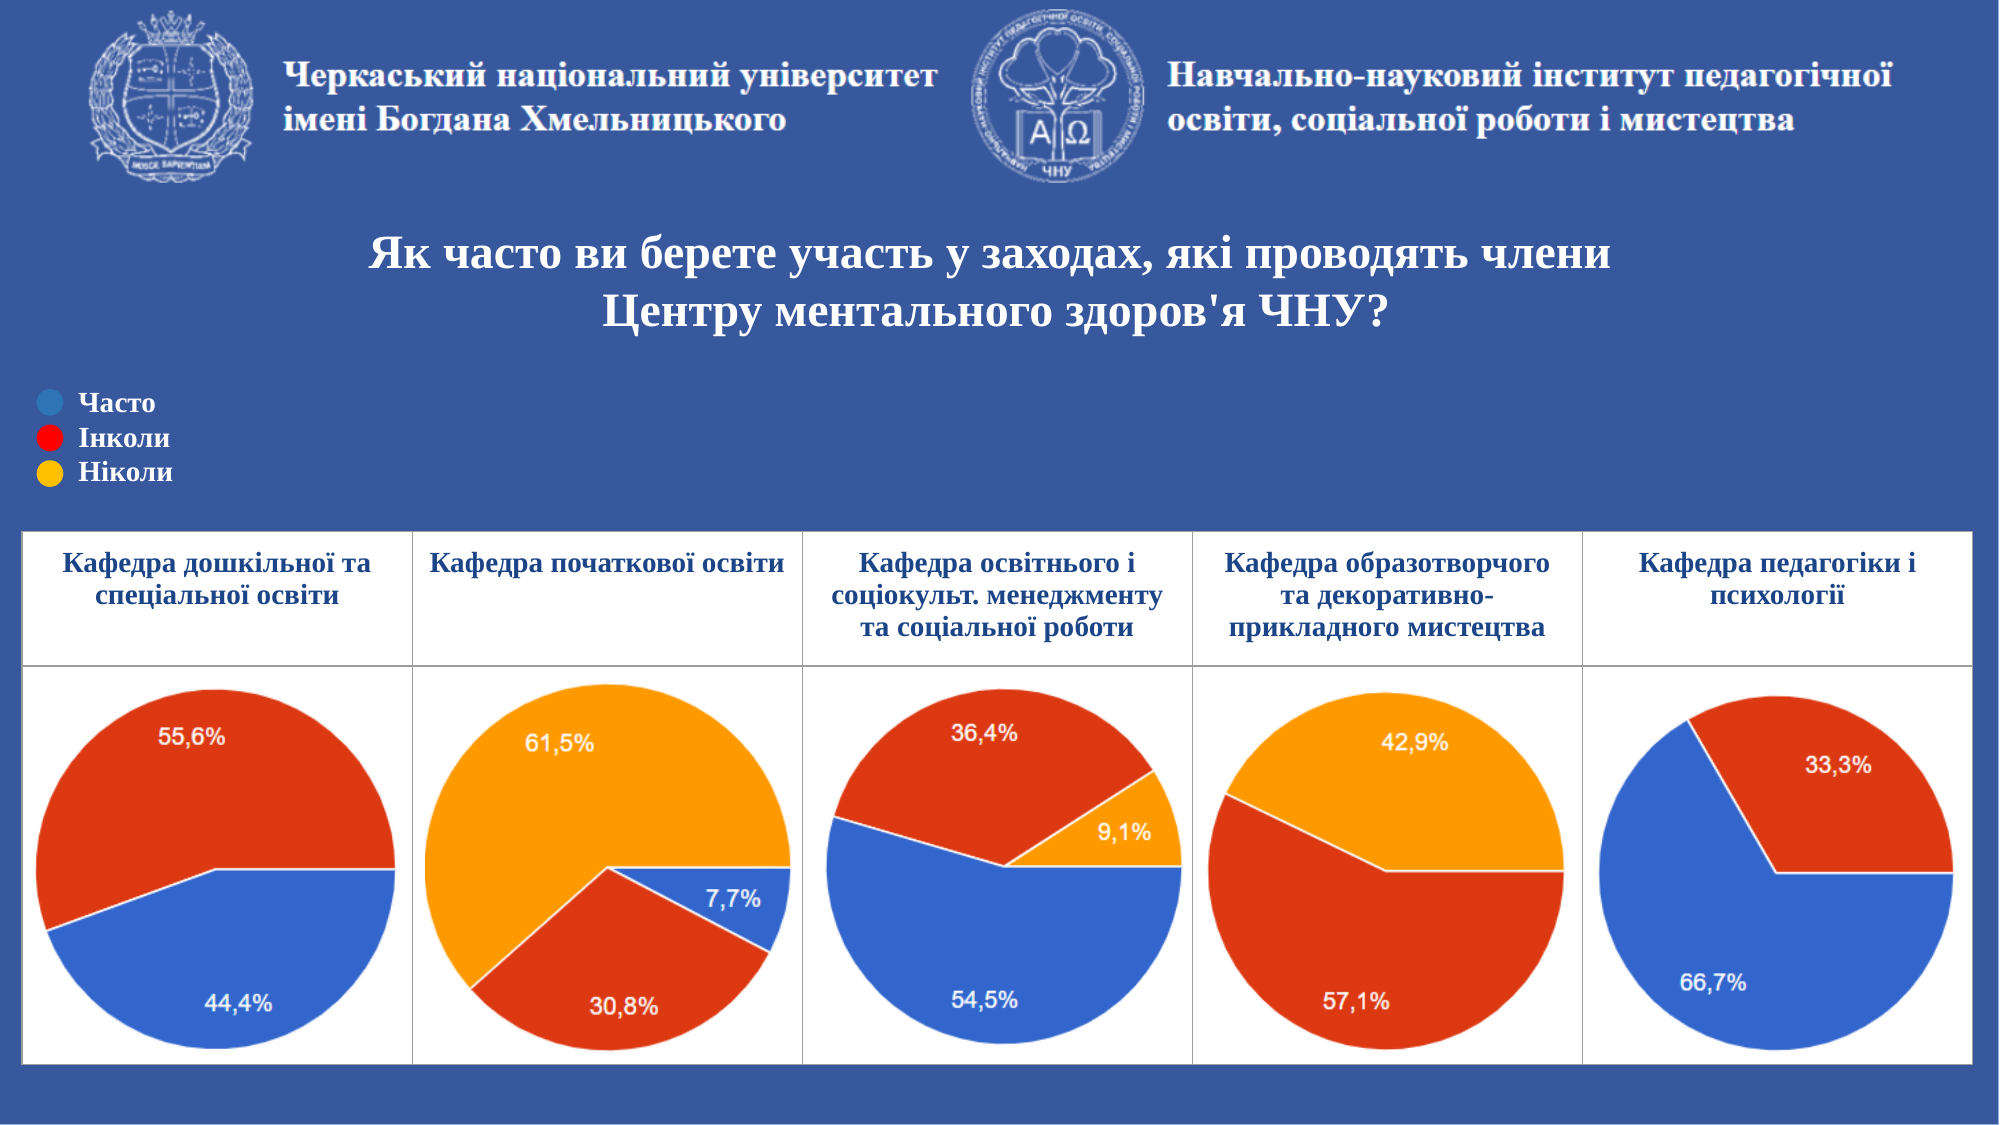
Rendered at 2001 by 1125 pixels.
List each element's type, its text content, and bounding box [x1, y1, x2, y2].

table_cell [1583, 667, 1972, 1064]
text_box [38, 391, 62, 414]
table_header Кафедра педагогіки і психології [1583, 532, 1972, 665]
table_cell [803, 667, 1192, 1064]
picture [1205, 688, 1570, 1052]
picture [1593, 690, 1961, 1054]
picture [425, 678, 794, 1053]
text_box Як часто ви берете участь у заходах, які проводять члени Центру ментального здоров'я ЧНУ? [6, 212, 1988, 336]
table_header Кафедра образотворчого та декоративно- прикладного мистецтва [1193, 532, 1582, 665]
picture [815, 683, 1184, 1053]
table_header Кафедра дошкільної та спеціальної освіти [23, 532, 412, 665]
text_box Часто Інколи Ніколи [78, 374, 1973, 488]
table_header Кафедра освітнього і соціокульт. менеджменту та соціальної роботи [803, 532, 1192, 665]
table_cell [23, 667, 412, 1064]
table_header Кафедра початкової освіти [413, 532, 802, 665]
text_box [38, 426, 62, 450]
picture [29, 678, 409, 1053]
table_cell [1193, 667, 1582, 1064]
text_box [38, 462, 62, 485]
text_box [0, 0, 1999, 1125]
picture [66, 8, 1925, 195]
table_cell [413, 667, 802, 1064]
